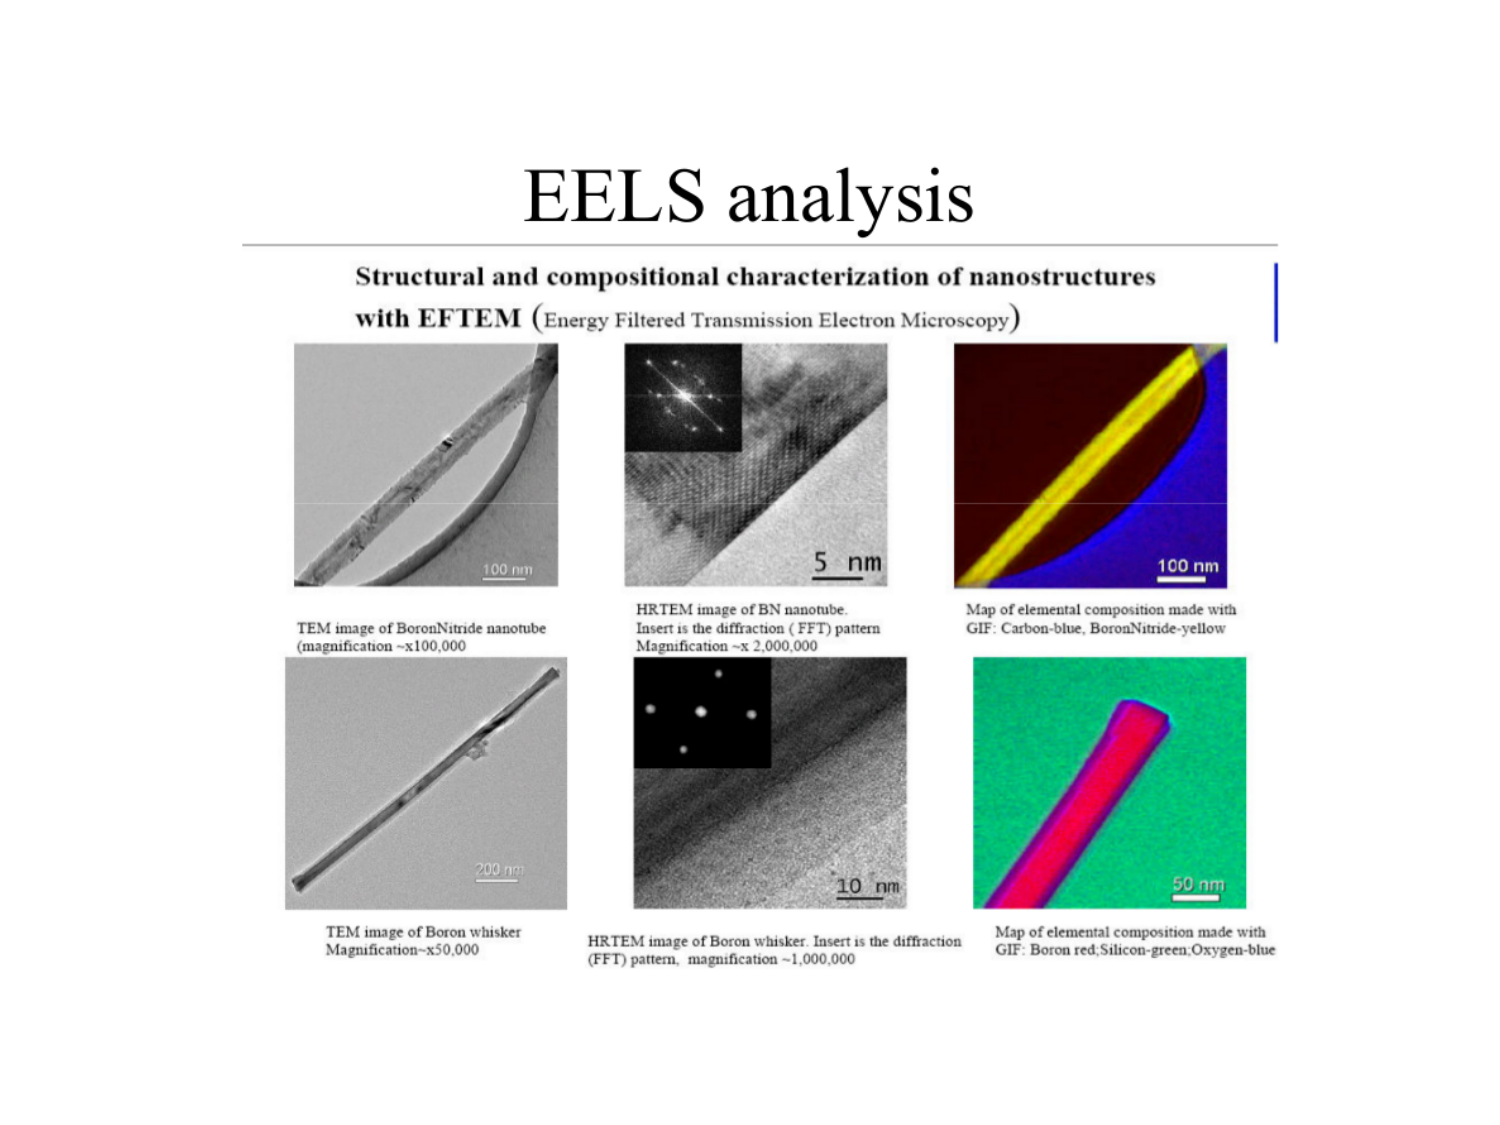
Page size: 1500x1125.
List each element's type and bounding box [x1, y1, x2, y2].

picture [11, 113, 1489, 1025]
